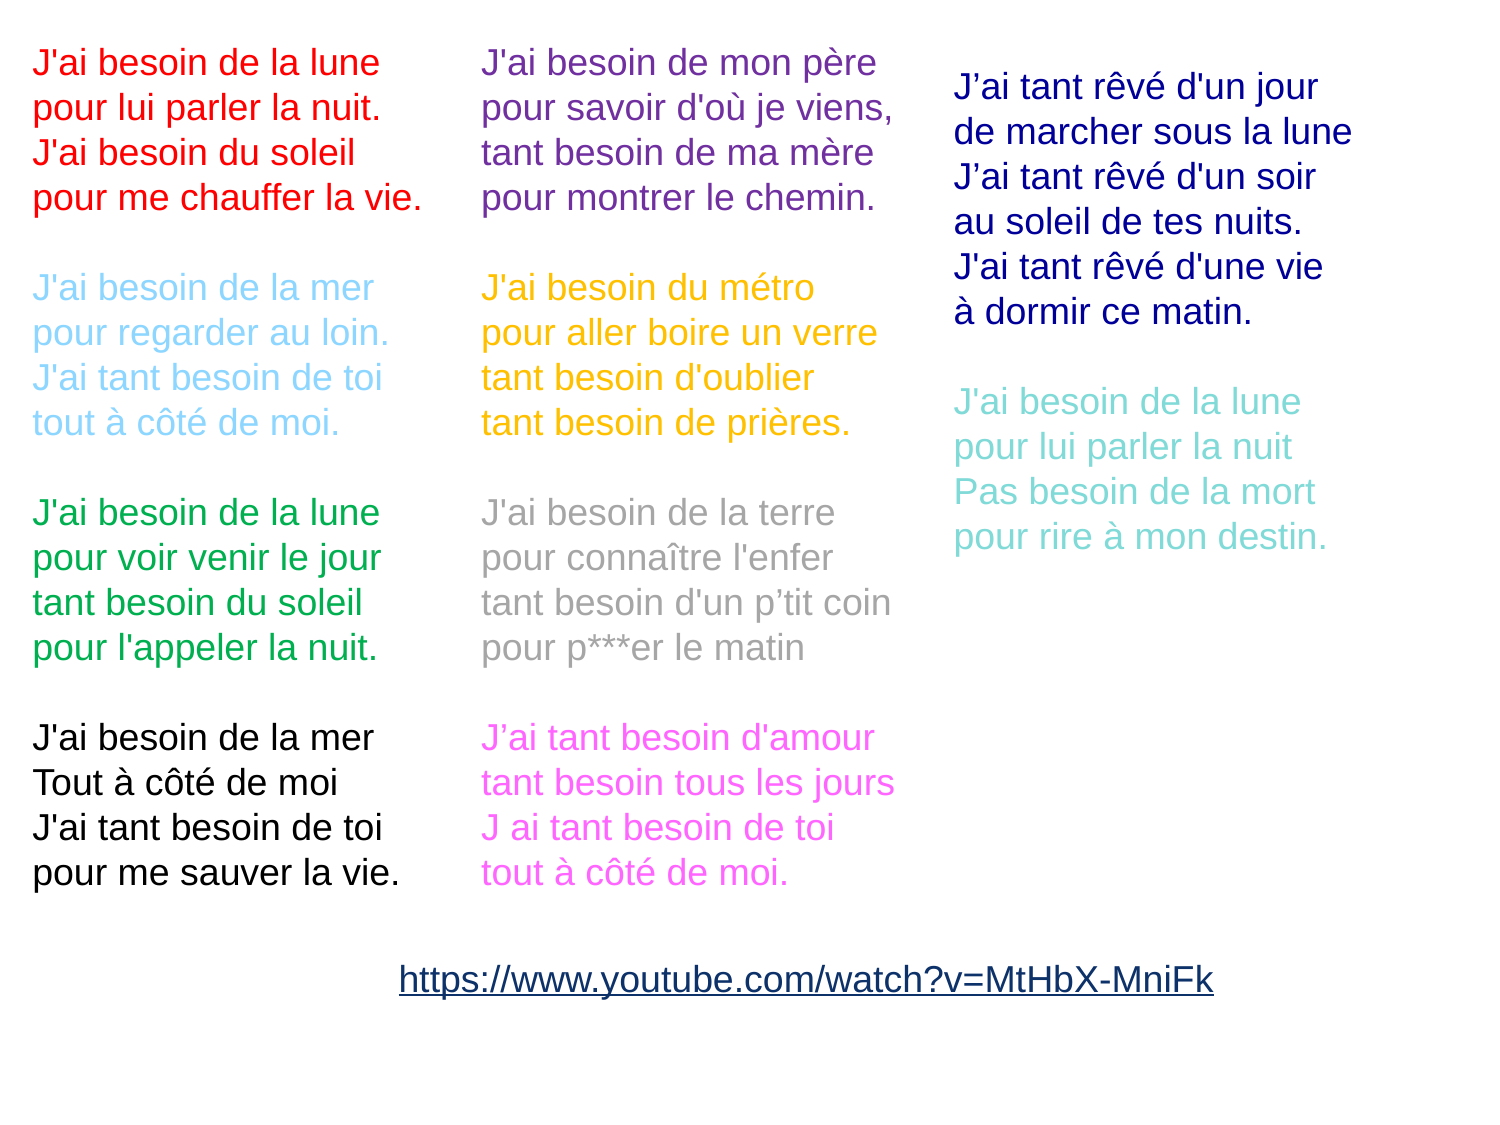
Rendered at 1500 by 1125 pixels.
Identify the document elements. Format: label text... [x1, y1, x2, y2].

text_box J'ai besoin de la lune pour lui parler la nuit. J'ai besoin du soleil pour me chauffer la vie. J'ai besoin de la mer pour regarder au loin. J'ai tant besoin de toi tout à côté de moi. J'ai besoin de la lune pour voir venir le jour tant besoin du soleil pour l'appeler la nuit. J'ai besoin de la mer Tout à côté de moi J'ai tant besoin de toi pour me sauver la vie. [17, 30, 466, 991]
text_box J’ai tant rêvé d'un jour de marcher sous la lune J’ai tant rêvé d'un soir au soleil de tes nuits. J'ai tant rêvé d'une vie à dormir ce matin. J'ai besoin de la lune pour lui parler la nuit Pas besoin de la mort pour rire à mon destin. [938, 54, 1447, 615]
text_box https://www.youtube.com/watch?v=MtHbX-MniFk [383, 947, 1329, 1052]
text_box J'ai besoin de mon père pour savoir d'où je viens, tant besoin de ma mère pour montrer le chemin. J'ai besoin du métro pour aller boire un verre tant besoin d'oublier tant besoin de prières. J'ai besoin de la terre pour connaître l'enfer tant besoin d'un p’tit coin pour p***er le matin J’ai tant besoin d'amour tant besoin tous les jours J ai tant besoin de toi tout à côté de moi. [466, 30, 951, 947]
